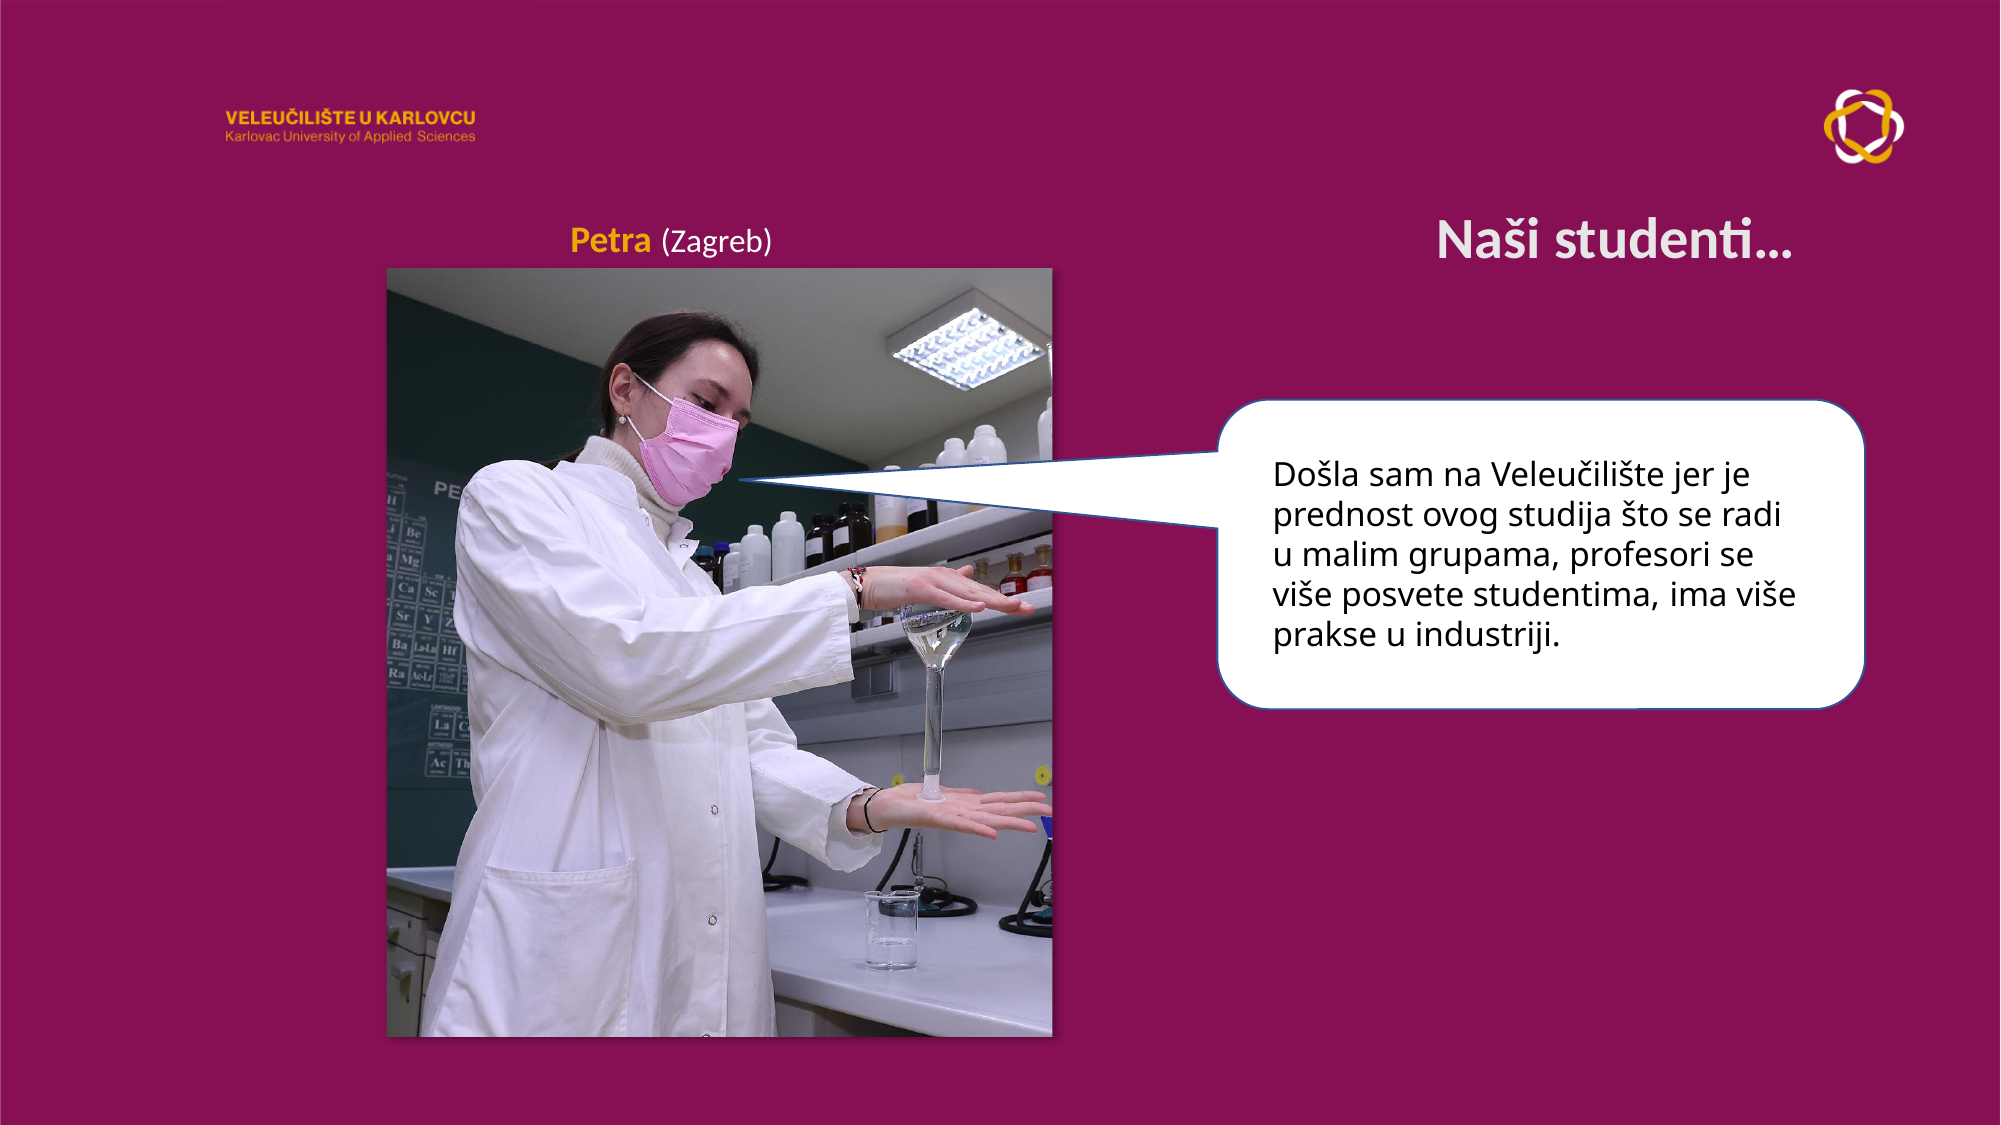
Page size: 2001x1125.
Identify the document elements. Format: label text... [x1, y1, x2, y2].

text_box Petra (Zagreb) [471, 207, 872, 268]
title Naši studenti… [516, 59, 1811, 278]
text_box [1053, 398, 1867, 711]
text_box Došla sam na Veleučilište jer je prednost ovog studija što se radi u malim grupama, profesori se više posvete studentima, ima više prakse u industriji. [1257, 445, 1825, 661]
picture [0, 0, 2001, 1125]
